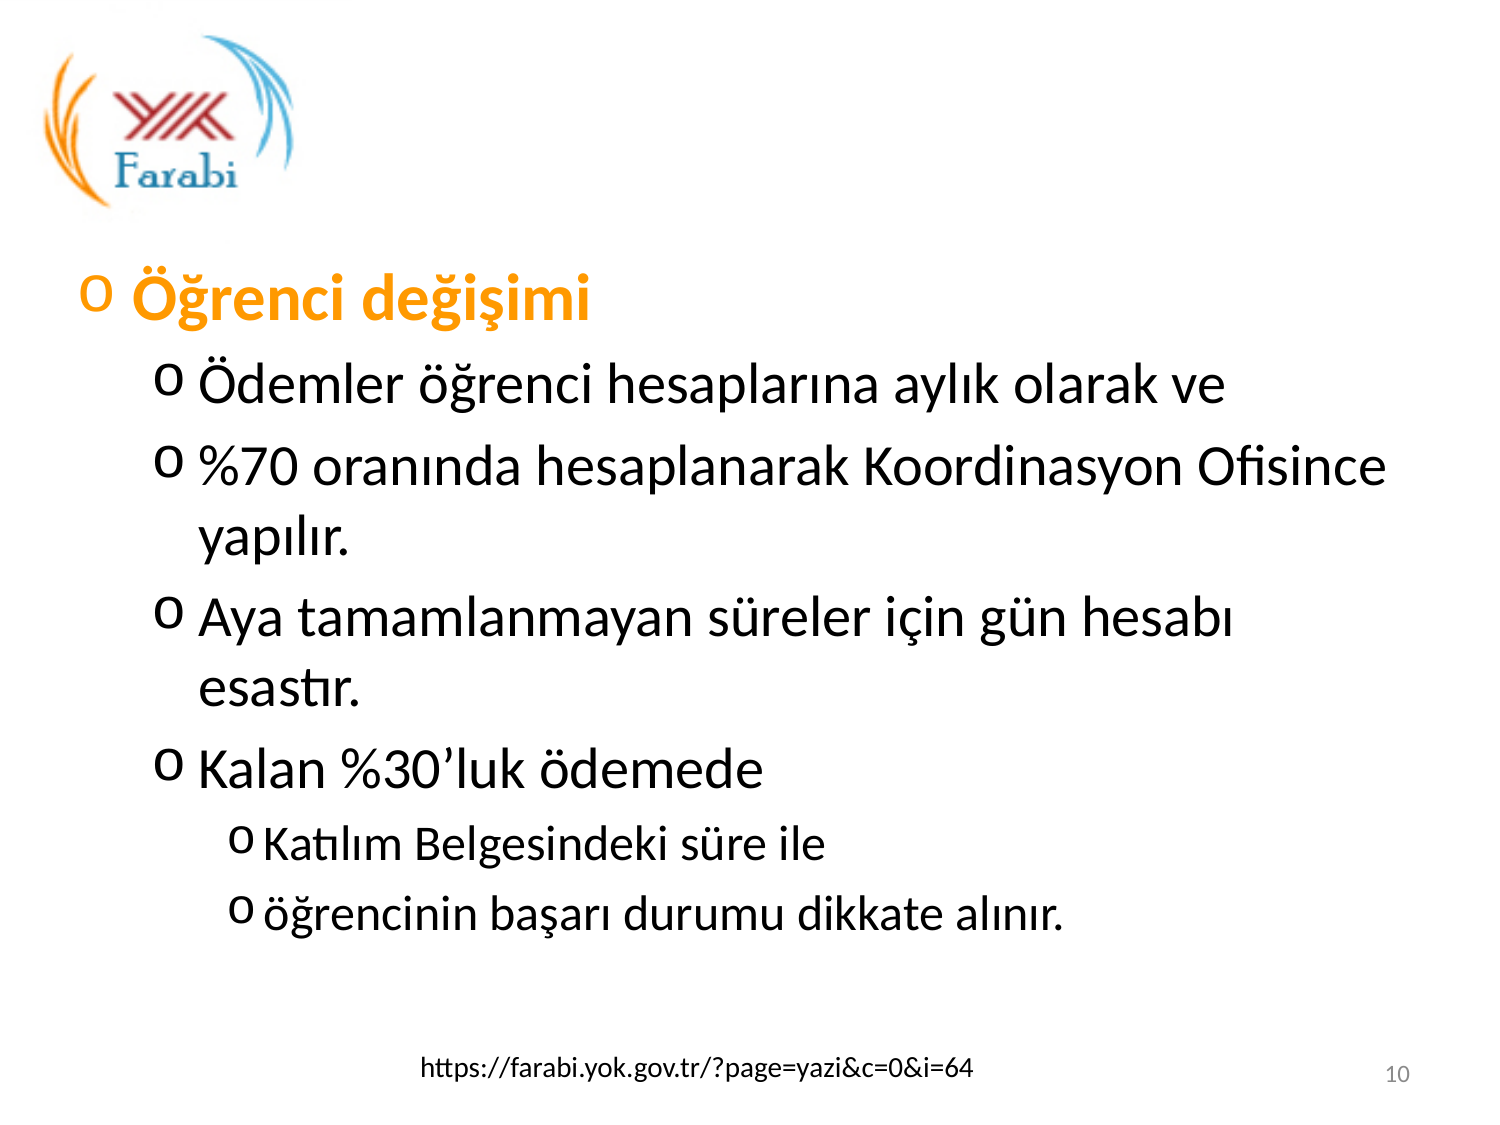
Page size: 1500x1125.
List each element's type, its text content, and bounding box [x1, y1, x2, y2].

text_box https://farabi.yok.gov.tr/?page=yazi&c=0&i=64 [405, 1040, 989, 1091]
list Öğrenci değişimi Ödemler öğrenci hesaplarına aylık olarak ve %70 oranında hesaplanarak Koordinasyon Ofisince yapılır. Aya tamamlanmayan süreler için gün hesabı esastır. Kalan %30’luk ödemede Katılım Belgesindeki süre ile öğrencinin başarı durumu dikkate alınır. [61, 246, 1412, 1032]
picture [0, 0, 352, 258]
slide_number 10 [1074, 1042, 1425, 1103]
